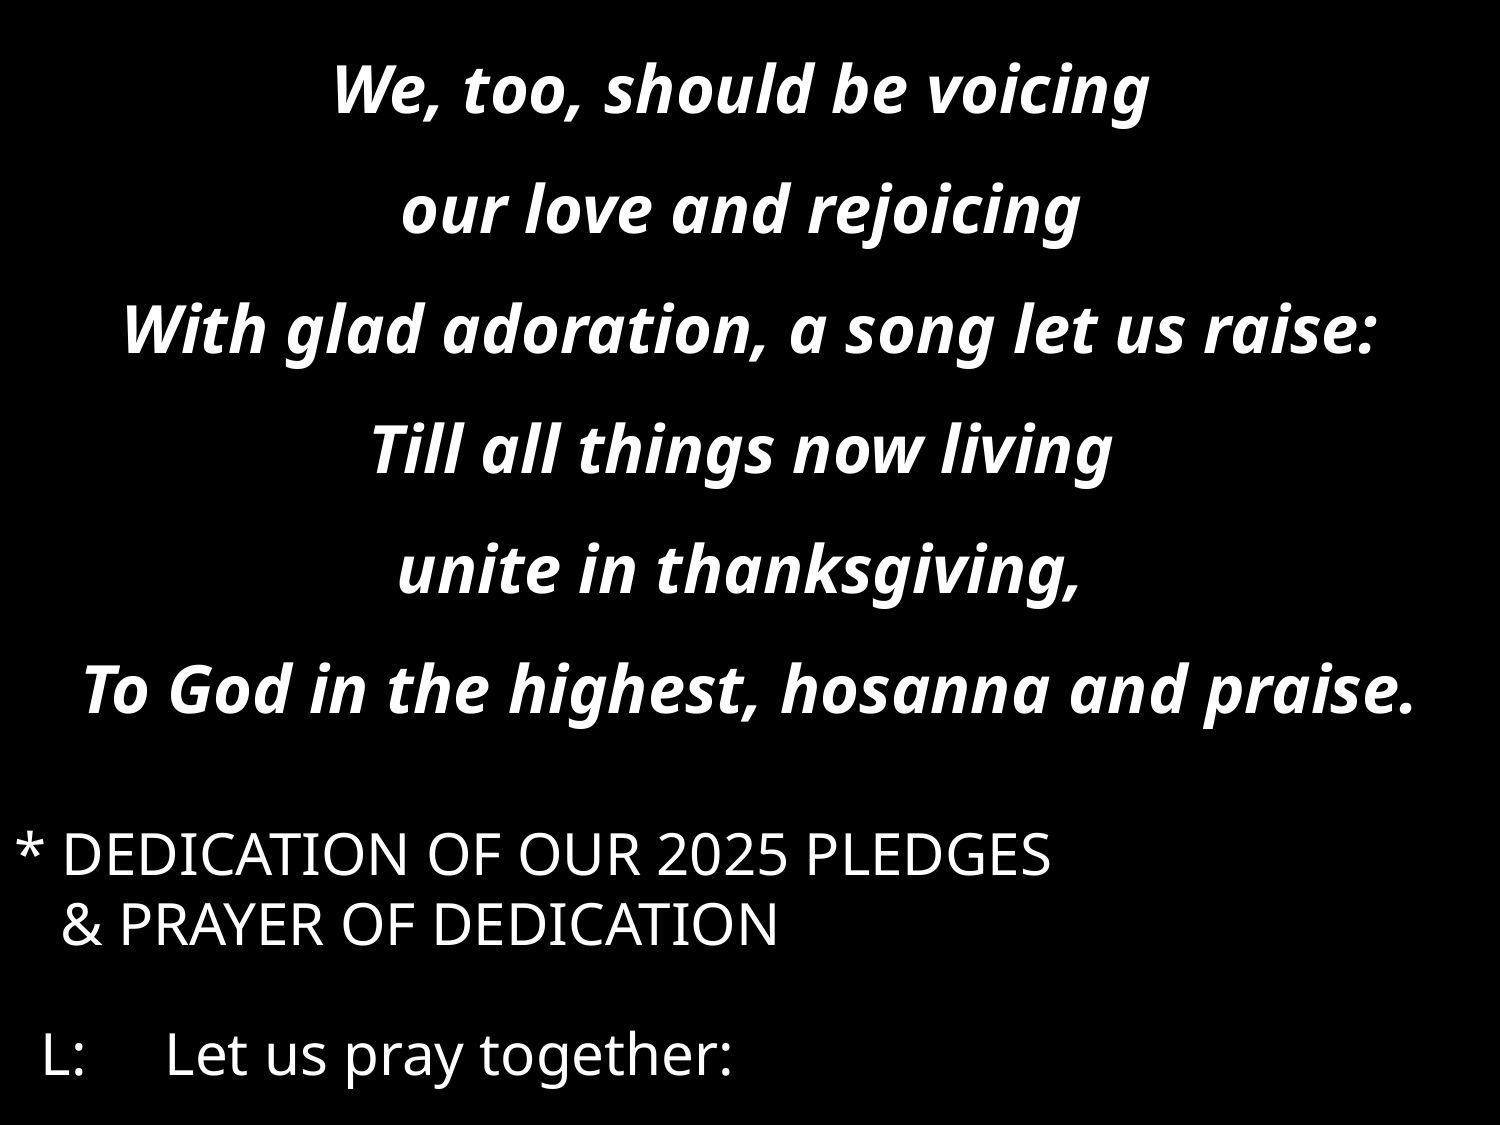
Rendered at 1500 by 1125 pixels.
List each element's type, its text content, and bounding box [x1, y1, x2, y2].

text_box We, too, should be voicing our love and rejoicing With glad adoration, a song let us raise: Till all things now living unite in thanksgiving, To God in the highest, hosanna and praise. * DEDICATION OF OUR 2025 PLEDGES & PRAYER OF DEDICATION L: Let us pray together: [0, 0, 1500, 1095]
